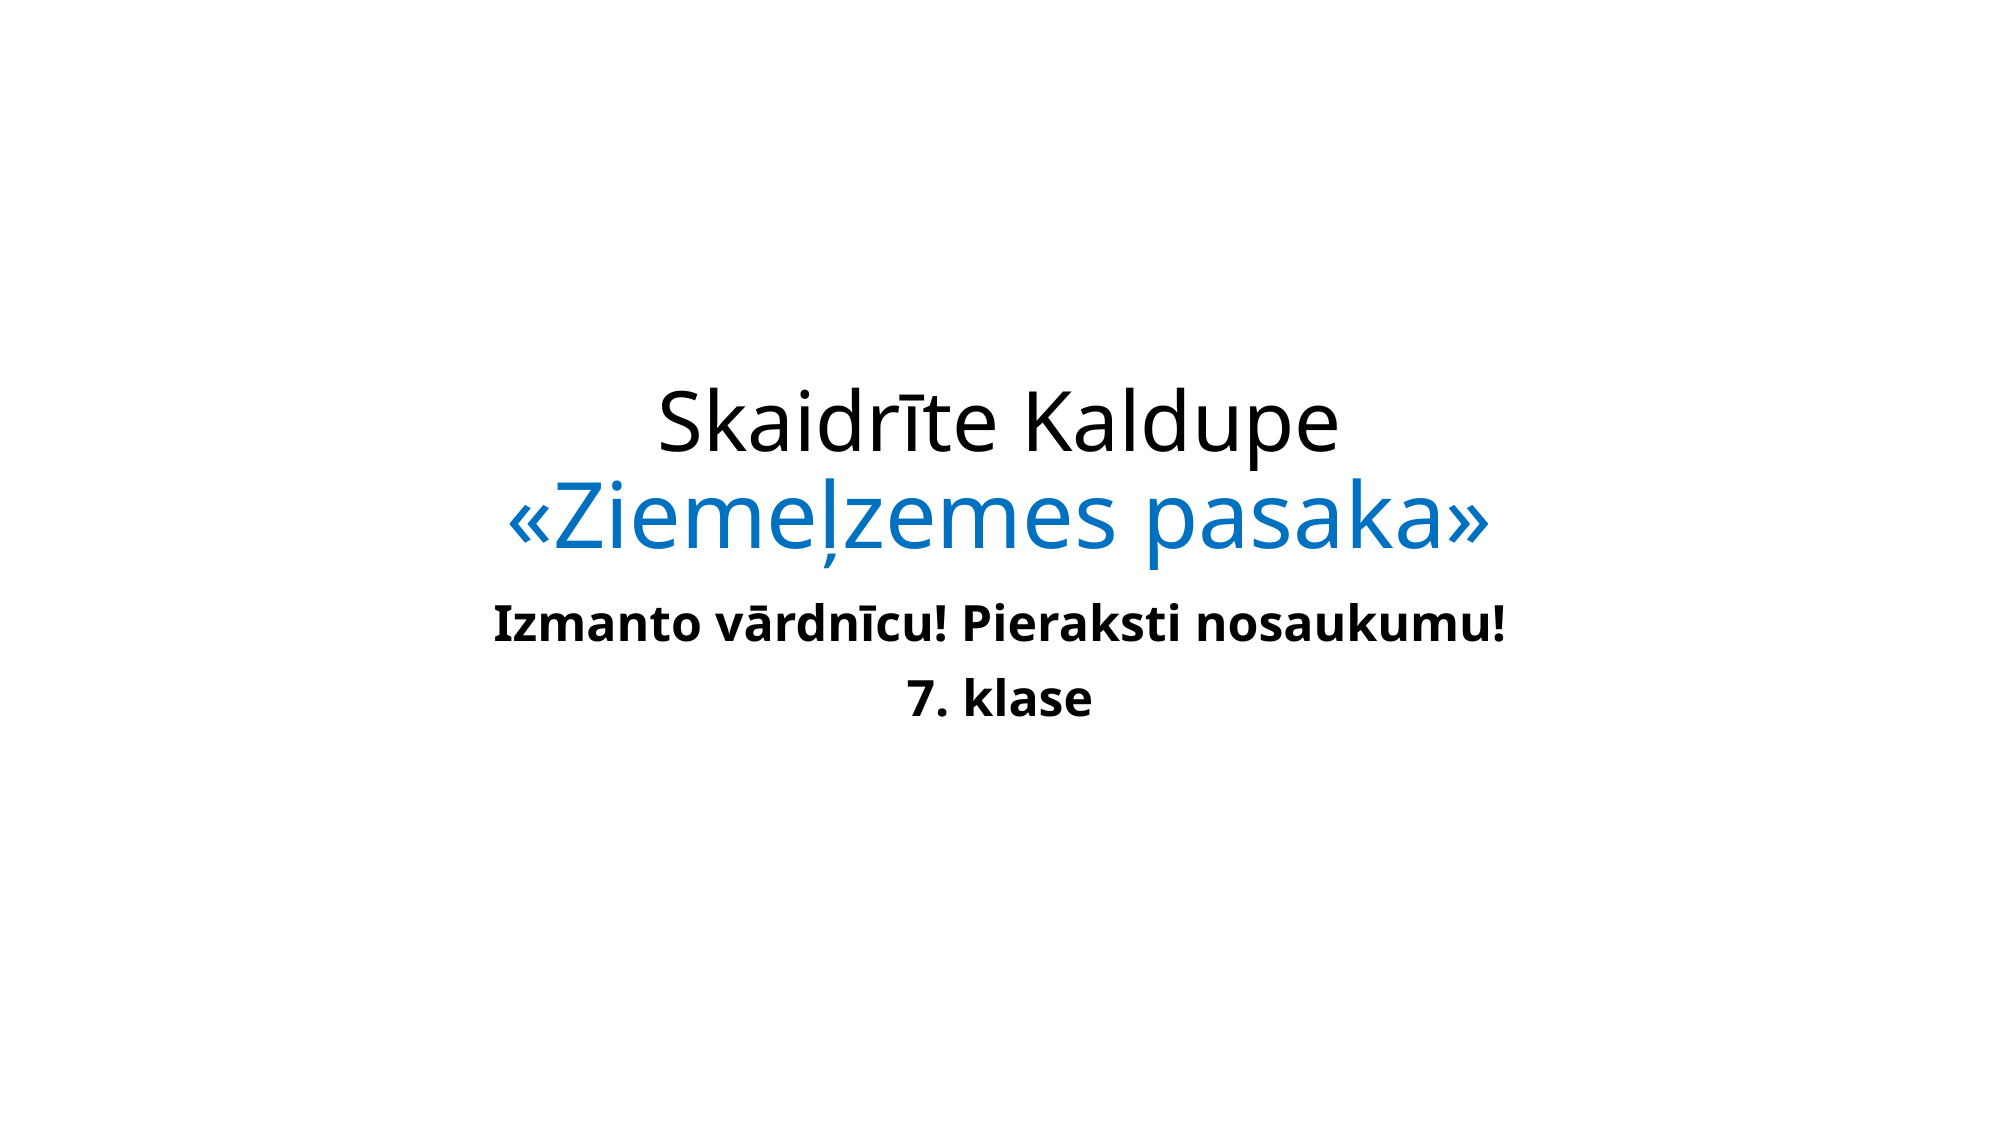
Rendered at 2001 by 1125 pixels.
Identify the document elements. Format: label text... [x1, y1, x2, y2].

title Skaidrīte Kaldupe «Ziemeļzemes pasaka» [249, 184, 1750, 576]
subtitle Izmanto vārdnīcu! Pieraksti nosaukumu! 7. klase [249, 590, 1750, 863]
